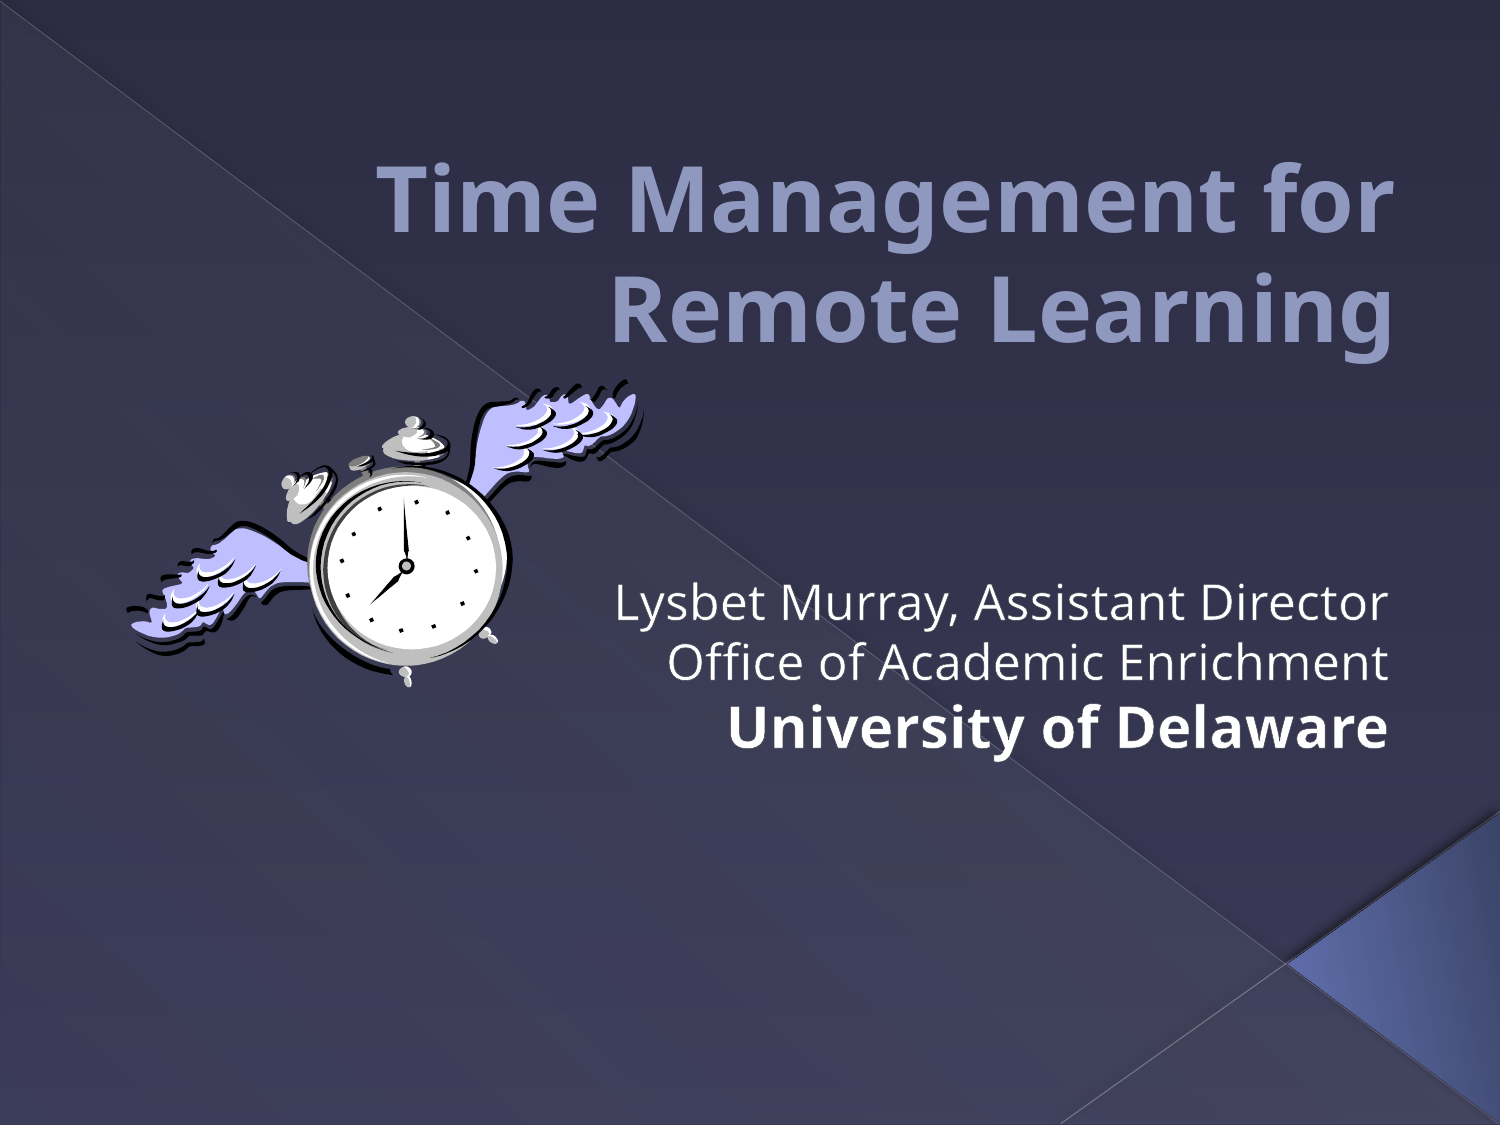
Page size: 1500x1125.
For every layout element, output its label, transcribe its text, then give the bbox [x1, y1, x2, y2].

title Time Management for Remote Learning [88, 127, 1412, 369]
subtitle Lysbet Murray, Assistant Director Office of Academic Enrichment University of Delaware [87, 562, 1411, 850]
picture [124, 374, 645, 688]
